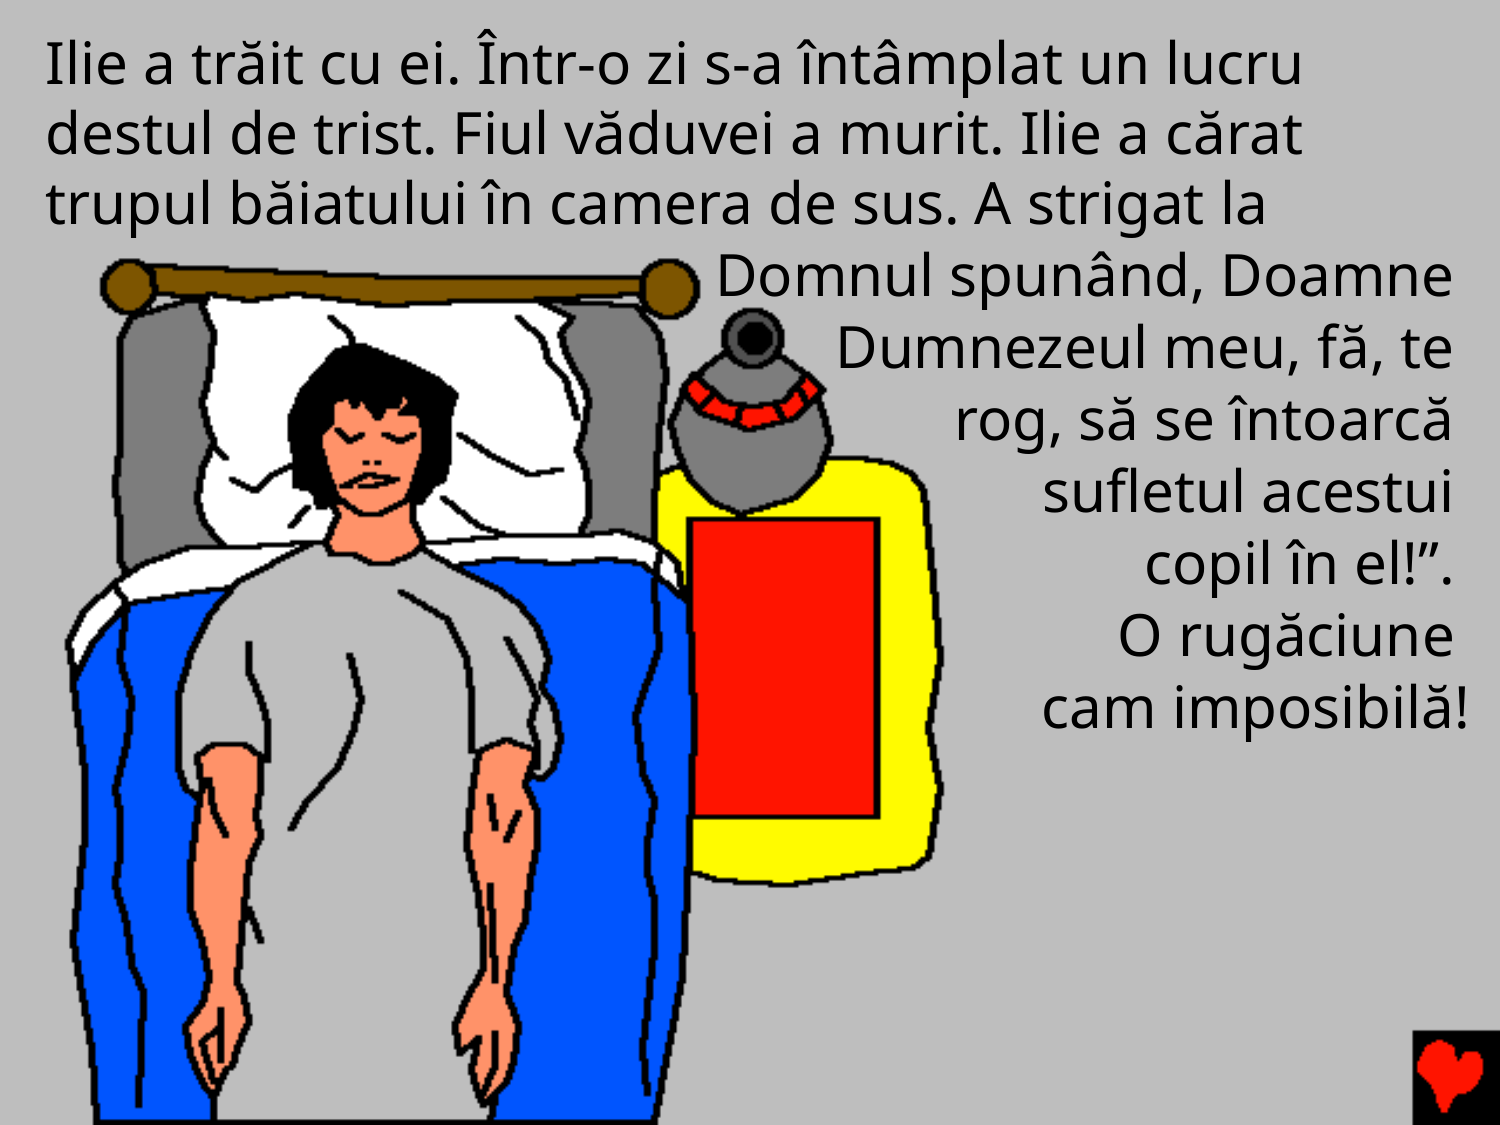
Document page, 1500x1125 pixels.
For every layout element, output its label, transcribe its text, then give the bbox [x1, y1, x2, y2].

text_box [0, 0, 1500, 1125]
text_box Ilie a trăit cu ei. Într-o zi s-a întâmplat un lucru destul de trist. Fiul văduvei a murit. Ilie a cărat trupul băiatului în camera de sus. A strigat la Domnul spunând, Doamne Dumnezeul meu, fă, te rog, să se întoarcă sufletul acestui copil în el!”. O rugăciune cam imposibilă! [43, 23, 1500, 741]
